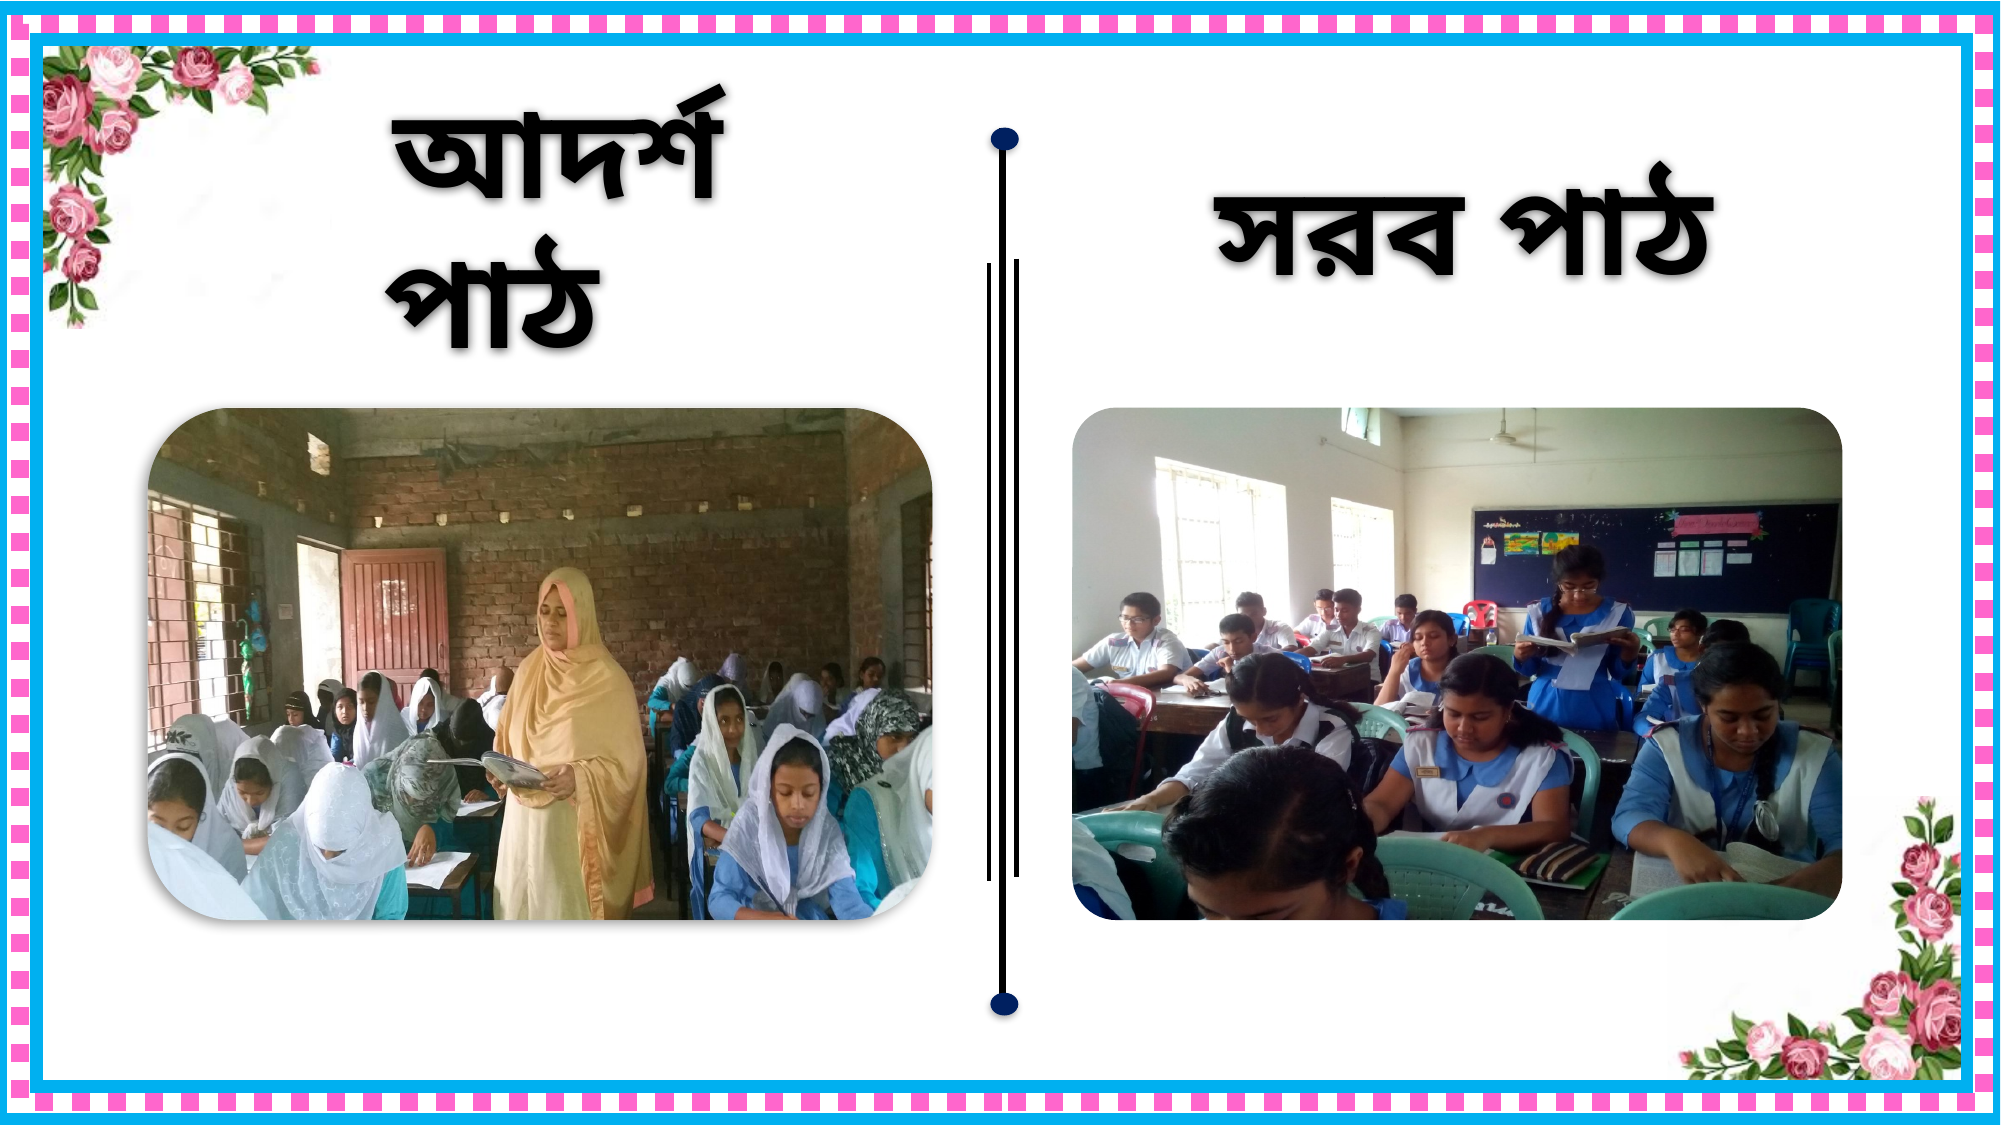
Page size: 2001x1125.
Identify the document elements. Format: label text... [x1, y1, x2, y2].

picture [44, 47, 332, 329]
text_box আদর্শ পাঠ [107, 145, 943, 303]
picture [1072, 407, 1960, 1079]
picture [147, 407, 933, 921]
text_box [988, 127, 1019, 1016]
text_box সরব পাঠ [1072, 148, 1892, 303]
